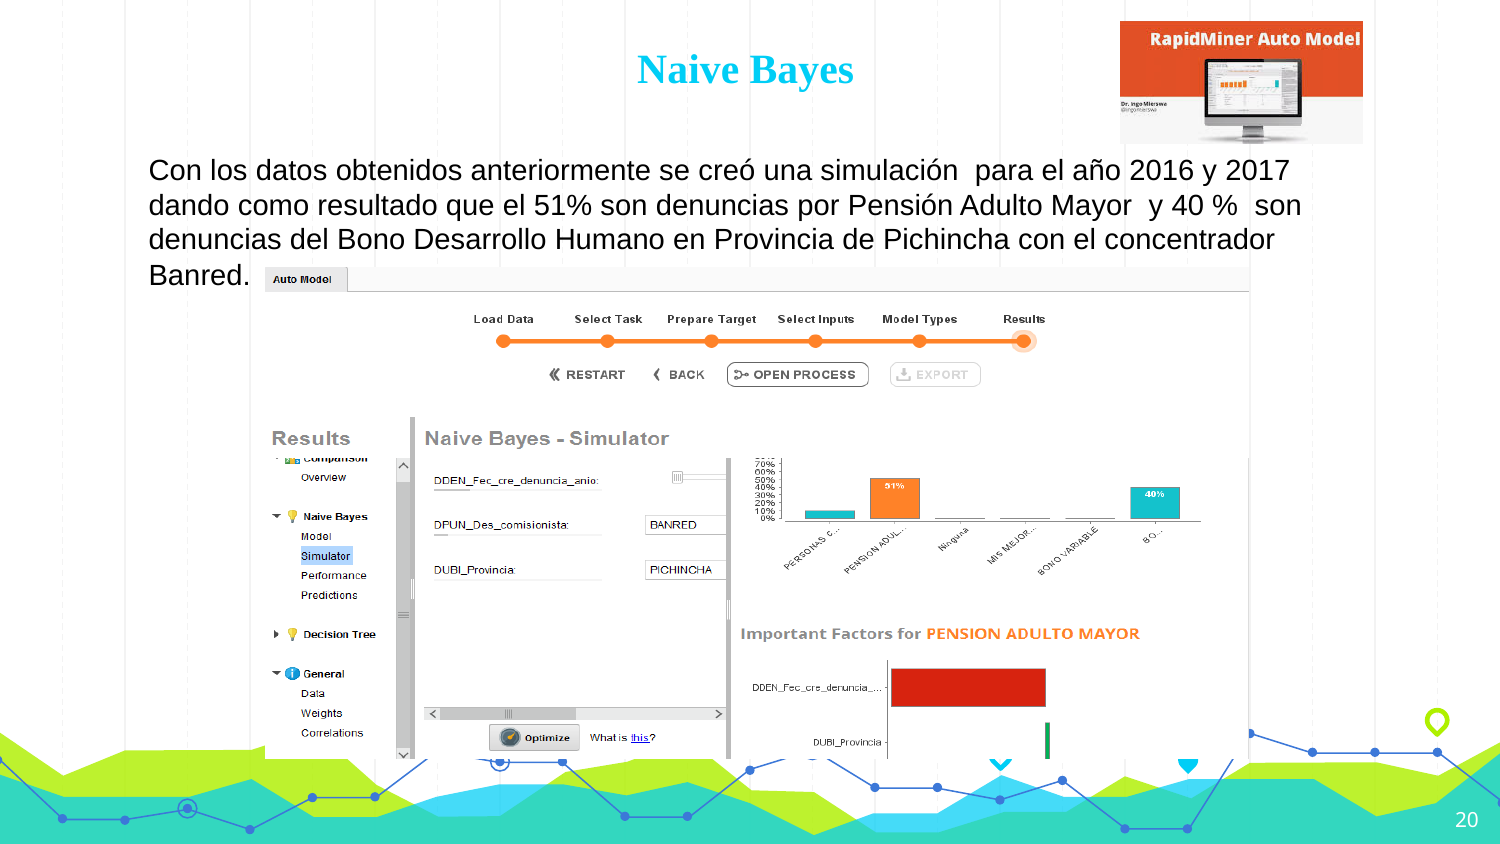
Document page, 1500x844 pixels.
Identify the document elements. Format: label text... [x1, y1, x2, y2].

picture [264, 267, 1250, 759]
title Naive Bayes [171, 0, 1320, 108]
slide_number 20 [1403, 791, 1494, 844]
text_box Con los datos obtenidos anteriormente se creó una simulación para el año 2016 y 2017 dando como resultado que el 51% son denuncias por Pensión Adulto Mayor y 40 % son denuncias del Bono Desarrollo Humano en Provincia de Pichincha con el concentrador Banred. [133, 143, 1358, 334]
picture [1119, 21, 1363, 144]
